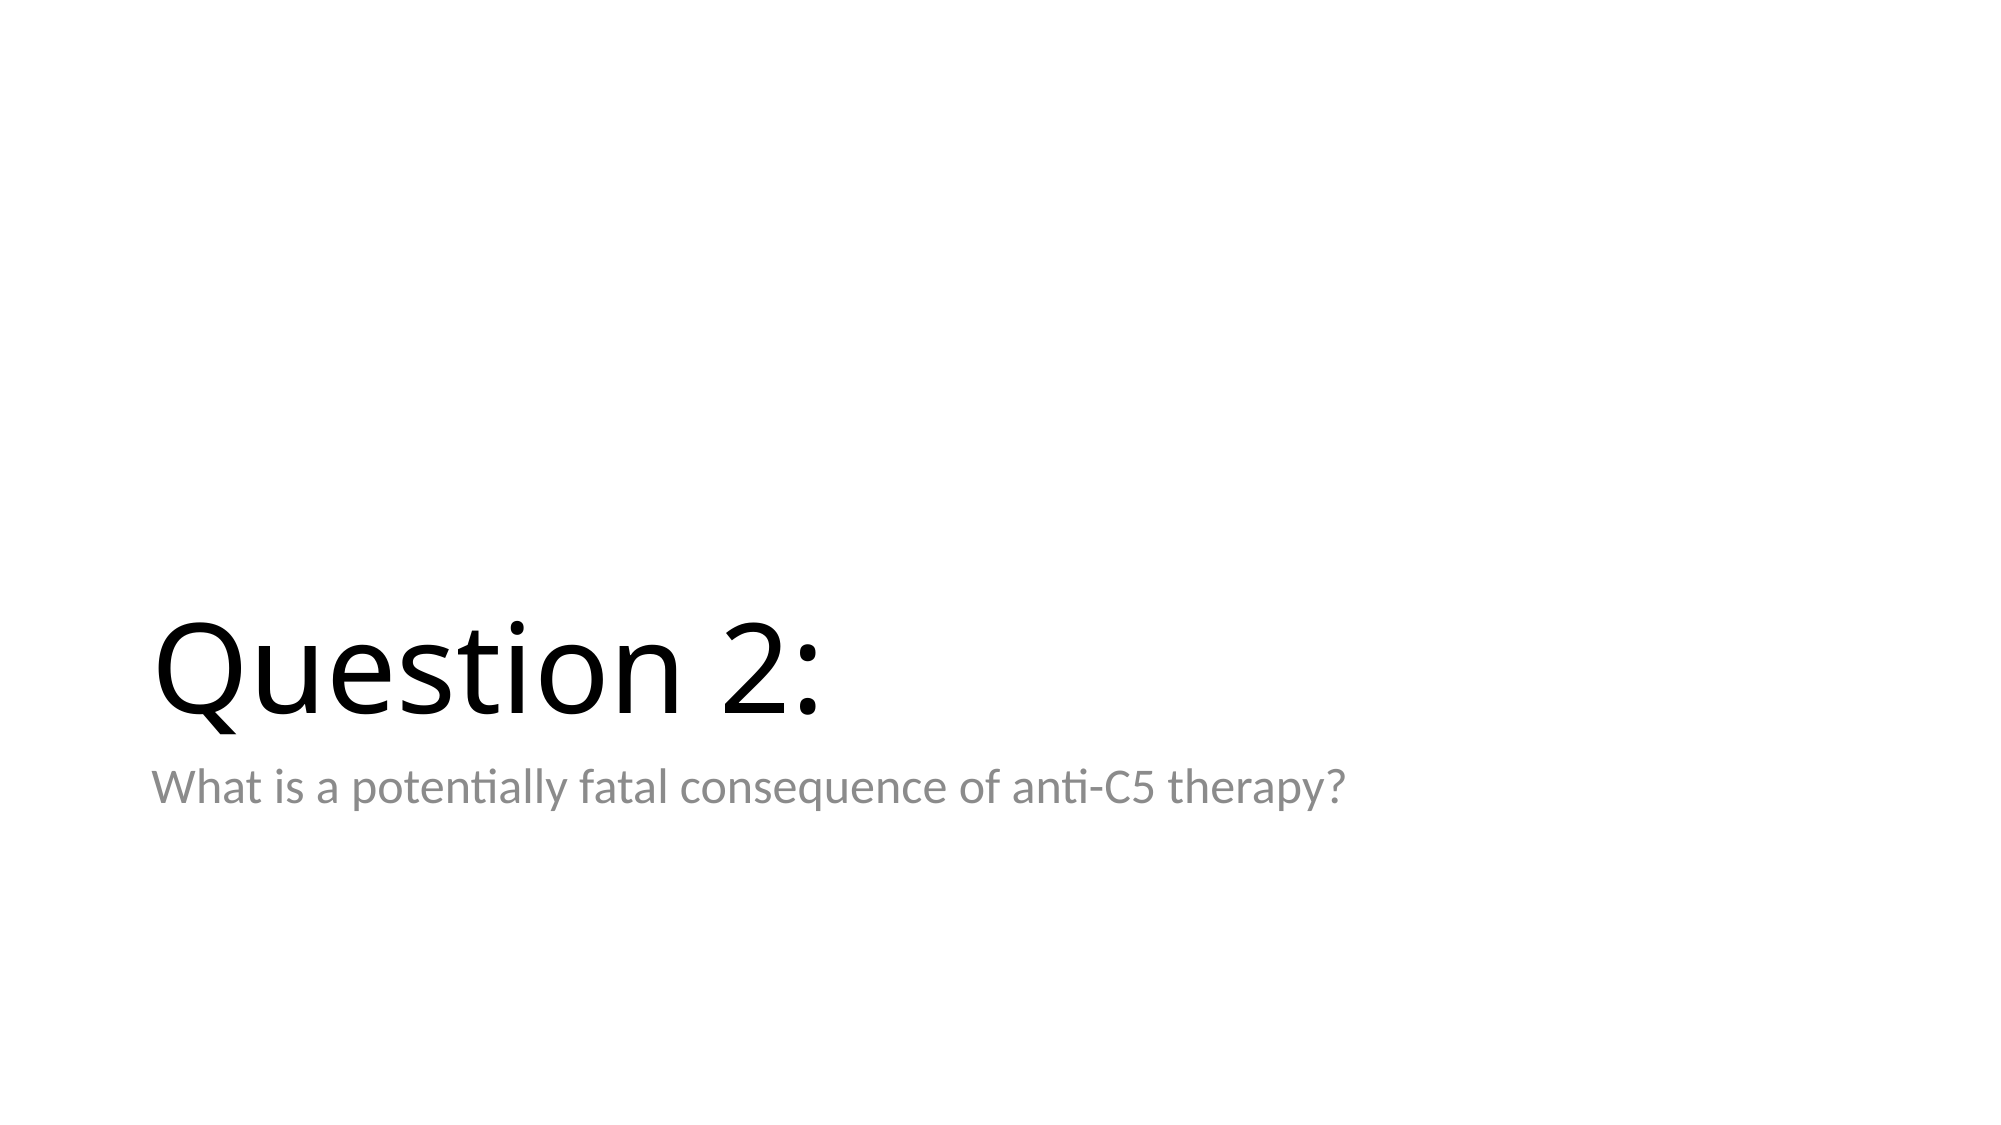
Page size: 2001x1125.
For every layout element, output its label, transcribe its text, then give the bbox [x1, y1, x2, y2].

title Question 2: [136, 280, 1862, 749]
list What is a potentially fatal consequence of anti-C5 therapy? [136, 752, 1862, 999]
